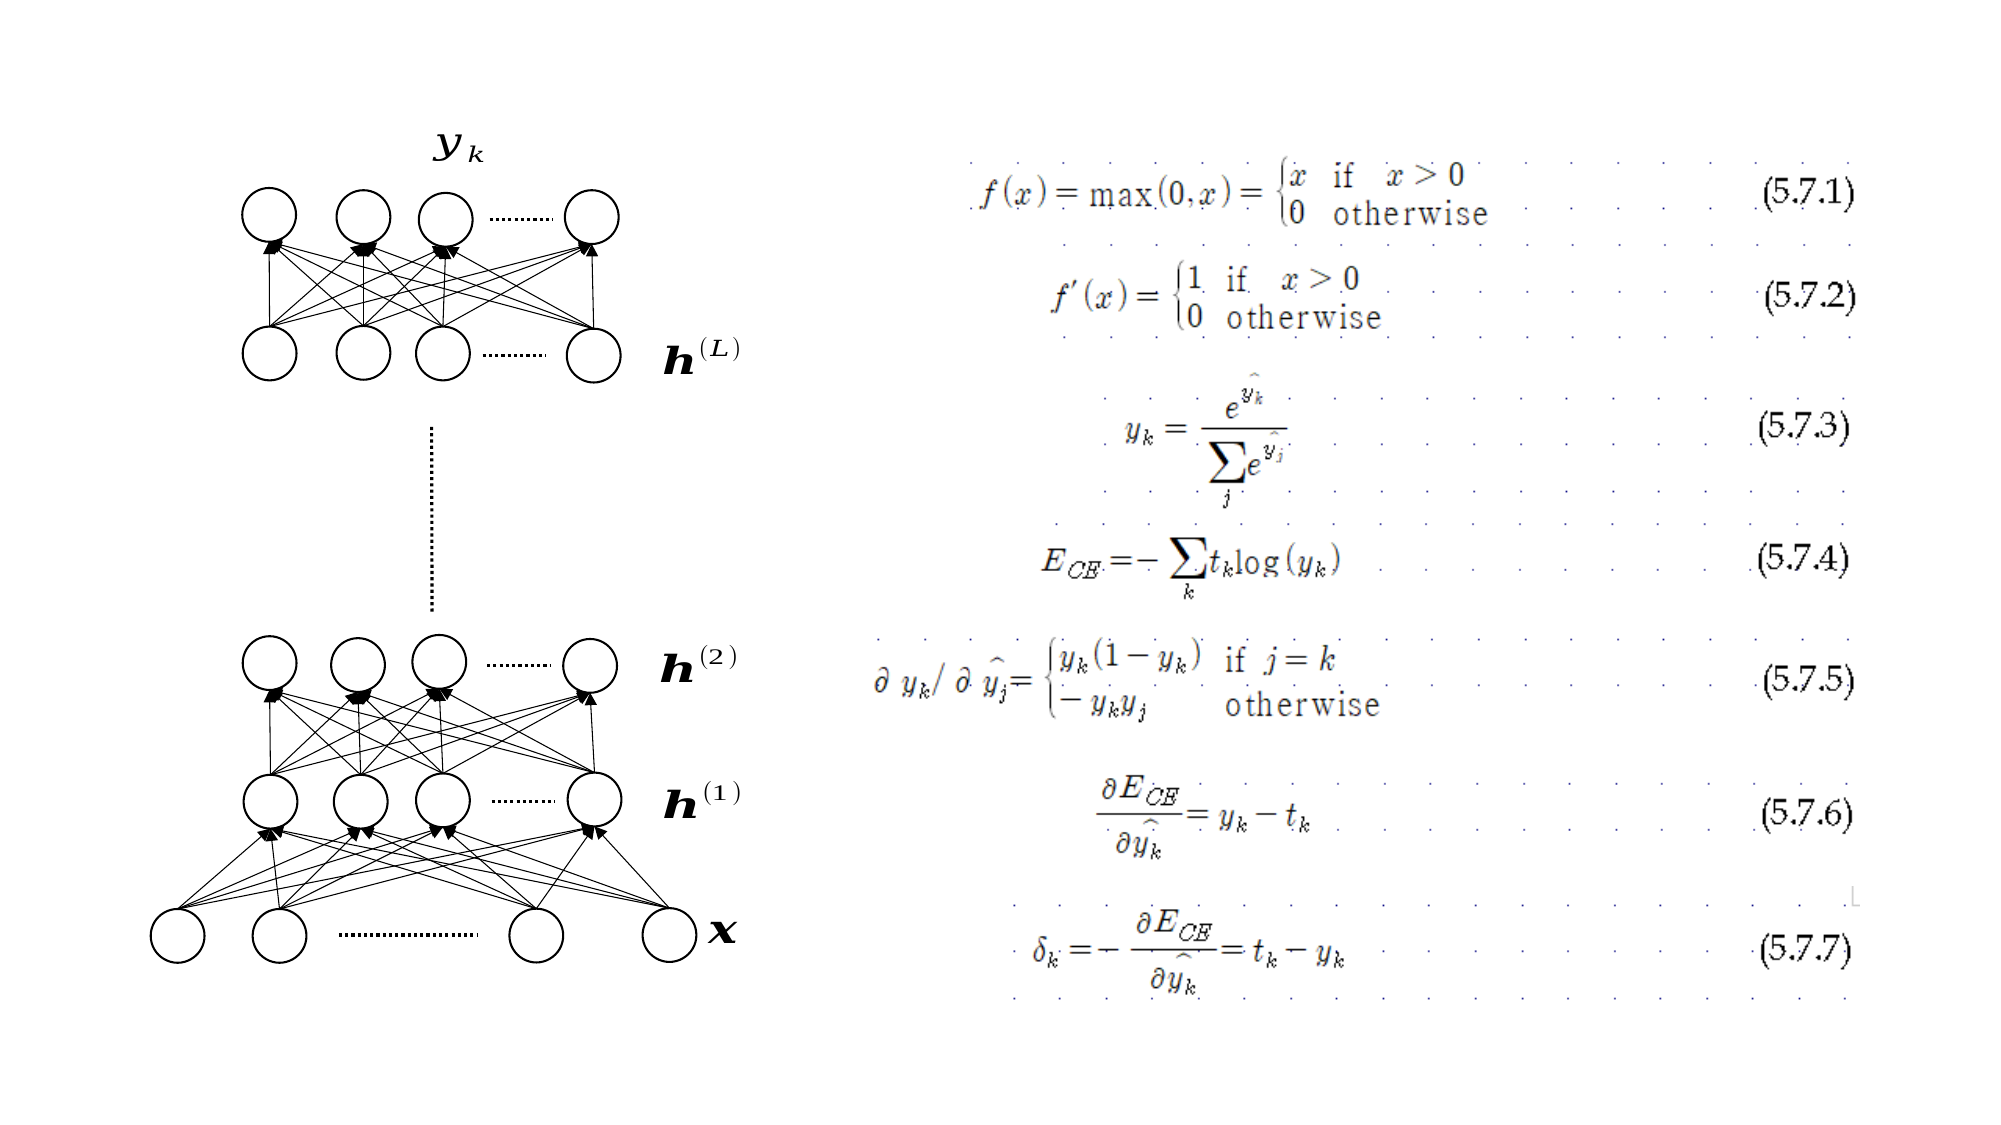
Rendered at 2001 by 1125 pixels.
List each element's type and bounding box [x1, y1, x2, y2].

picture [944, 139, 1860, 344]
picture [834, 617, 1860, 732]
picture [981, 886, 1860, 1006]
picture [1070, 758, 1860, 869]
text_box [150, 121, 741, 963]
picture [1020, 354, 1860, 612]
